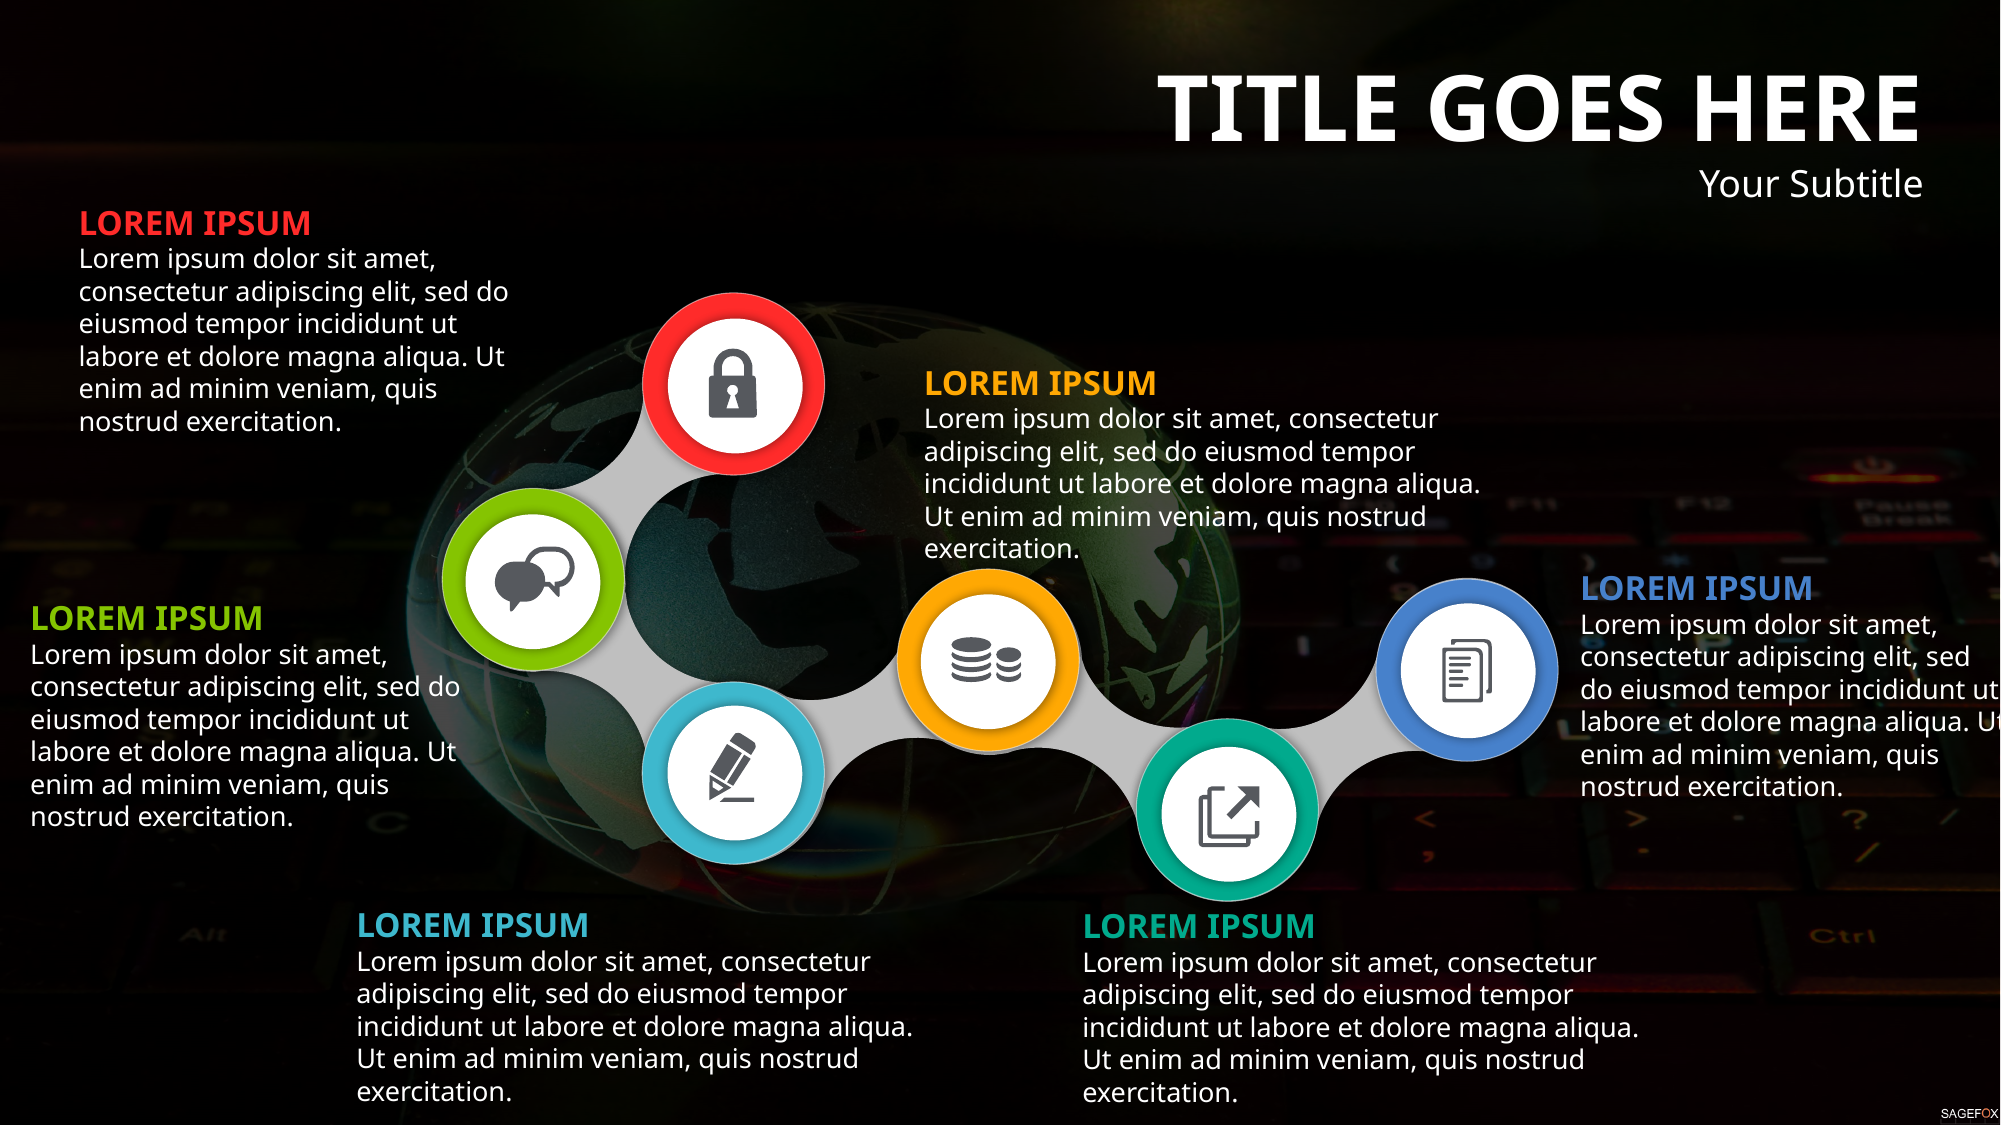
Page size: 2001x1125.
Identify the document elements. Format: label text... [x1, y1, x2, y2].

text_box LOREM IPSUM Lorem ipsum dolor sit amet, consectetur adipiscing elit, sed do eiusmod tempor incididunt ut labore et dolore magna aliqua. Ut enim ad minim veniam, quis nostrud exercitation. [346, 899, 952, 1112]
text_box LOREM IPSUM Lorem ipsum dolor sit amet, consectetur adipiscing elit, sed do eiusmod tempor incididunt ut labore et dolore magna aliqua. Ut enim ad minim veniam, quis nostrud exercitation. [1072, 900, 1678, 1113]
text_box [641, 291, 826, 477]
text_box [801, 661, 921, 779]
text_box TITLE GOES HERE Your Subtitle [1035, 42, 1939, 212]
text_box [709, 732, 758, 802]
text_box [1451, 639, 1492, 694]
text_box [951, 637, 992, 653]
text_box LOREM IPSUM Lorem ipsum dolor sit amet, consectetur adipiscing elit, sed do eiusmod tempor incididunt ut labore et dolore magna aliqua. Ut enim ad minim veniam, quis nostrud exercitation. [914, 356, 1520, 570]
text_box [1283, 675, 1410, 802]
text_box [1400, 603, 1536, 739]
text_box [641, 680, 826, 866]
text_box [667, 318, 803, 454]
text_box [920, 594, 1056, 730]
text_box [567, 415, 699, 546]
text_box [951, 652, 992, 663]
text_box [708, 348, 757, 418]
text_box LOREM IPSUM Lorem ipsum dolor sit amet, consectetur adipiscing elit, sed do eiusmod tempor incididunt ut labore et dolore magna aliqua. Ut enim ad minim veniam, quis nostrud exercitation. [68, 196, 542, 442]
text_box [951, 662, 992, 673]
text_box [1374, 578, 1560, 763]
text_box [494, 546, 575, 612]
text_box [1198, 786, 1260, 848]
text_box [996, 647, 1022, 663]
text_box [896, 570, 1081, 753]
picture [0, 0, 2001, 1125]
text_box [1161, 746, 1297, 882]
text_box [996, 662, 1022, 673]
text_box [996, 672, 1022, 683]
text_box LOREM IPSUM Lorem ipsum dolor sit amet, consectetur adipiscing elit, sed do eiusmod tempor incididunt ut labore et dolore magna aliqua. Ut enim ad minim veniam, quis nostrud exercitation. [1570, 562, 2000, 808]
text_box [1039, 673, 1174, 803]
text_box [667, 705, 803, 841]
text_box [570, 613, 704, 739]
text_box [1442, 647, 1483, 703]
text_box LOREM IPSUM Lorem ipsum dolor sit amet, consectetur adipiscing elit, sed do eiusmod tempor incididunt ut labore et dolore magna aliqua. Ut enim ad minim veniam, quis nostrud exercitation. [20, 592, 493, 838]
text_box [441, 487, 626, 672]
text_box [951, 672, 992, 683]
text_box [1135, 717, 1320, 900]
text_box [465, 514, 601, 650]
